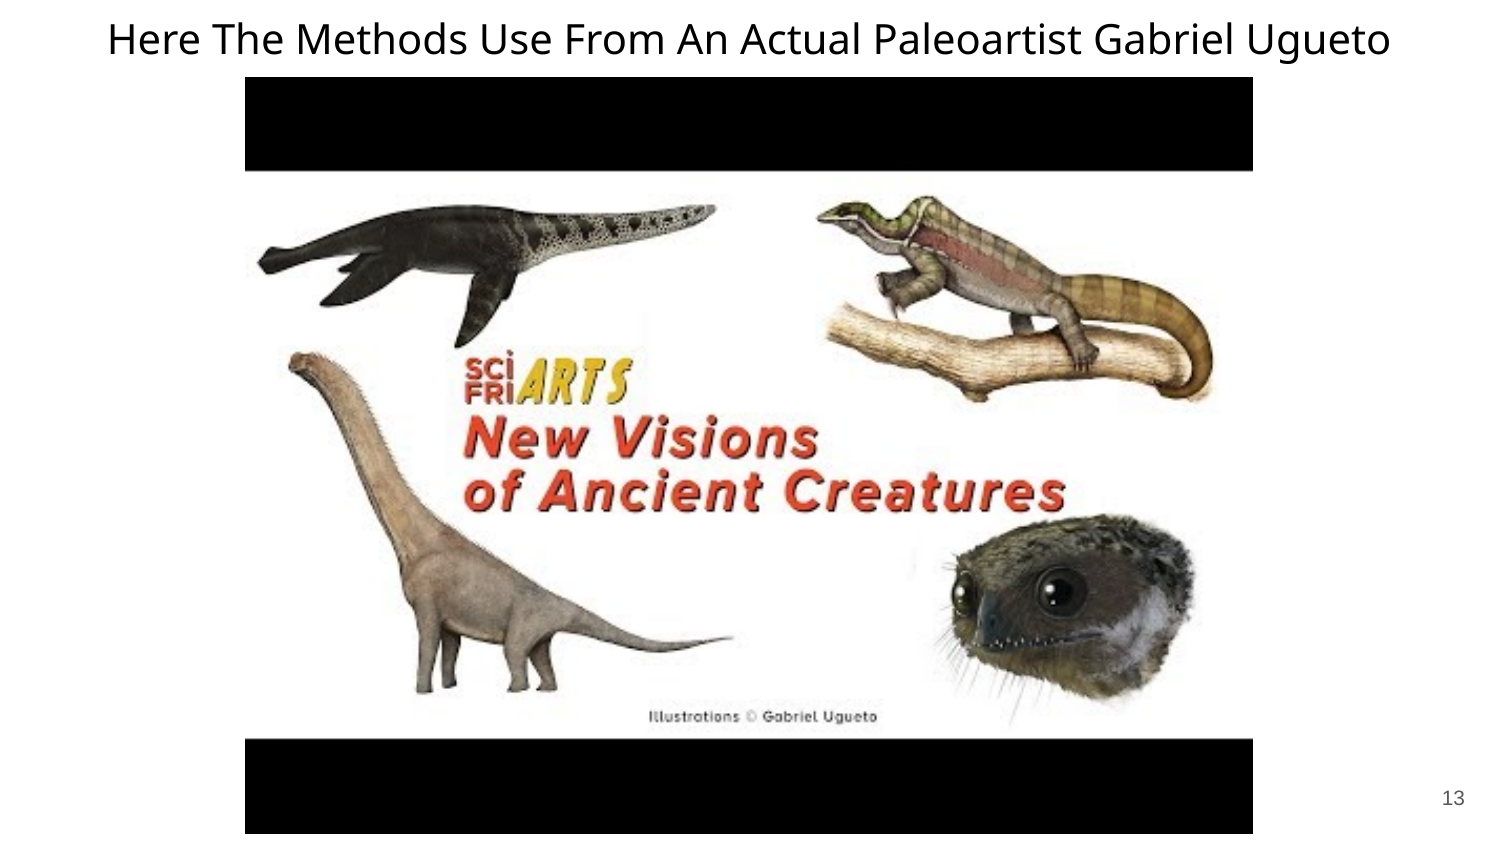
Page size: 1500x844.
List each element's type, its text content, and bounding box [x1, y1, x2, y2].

title Here The Methods Use From An Actual Paleoartist Gabriel Ugueto [24, 0, 1474, 78]
slide_number ‹#› [1389, 764, 1480, 830]
picture [245, 77, 1254, 834]
